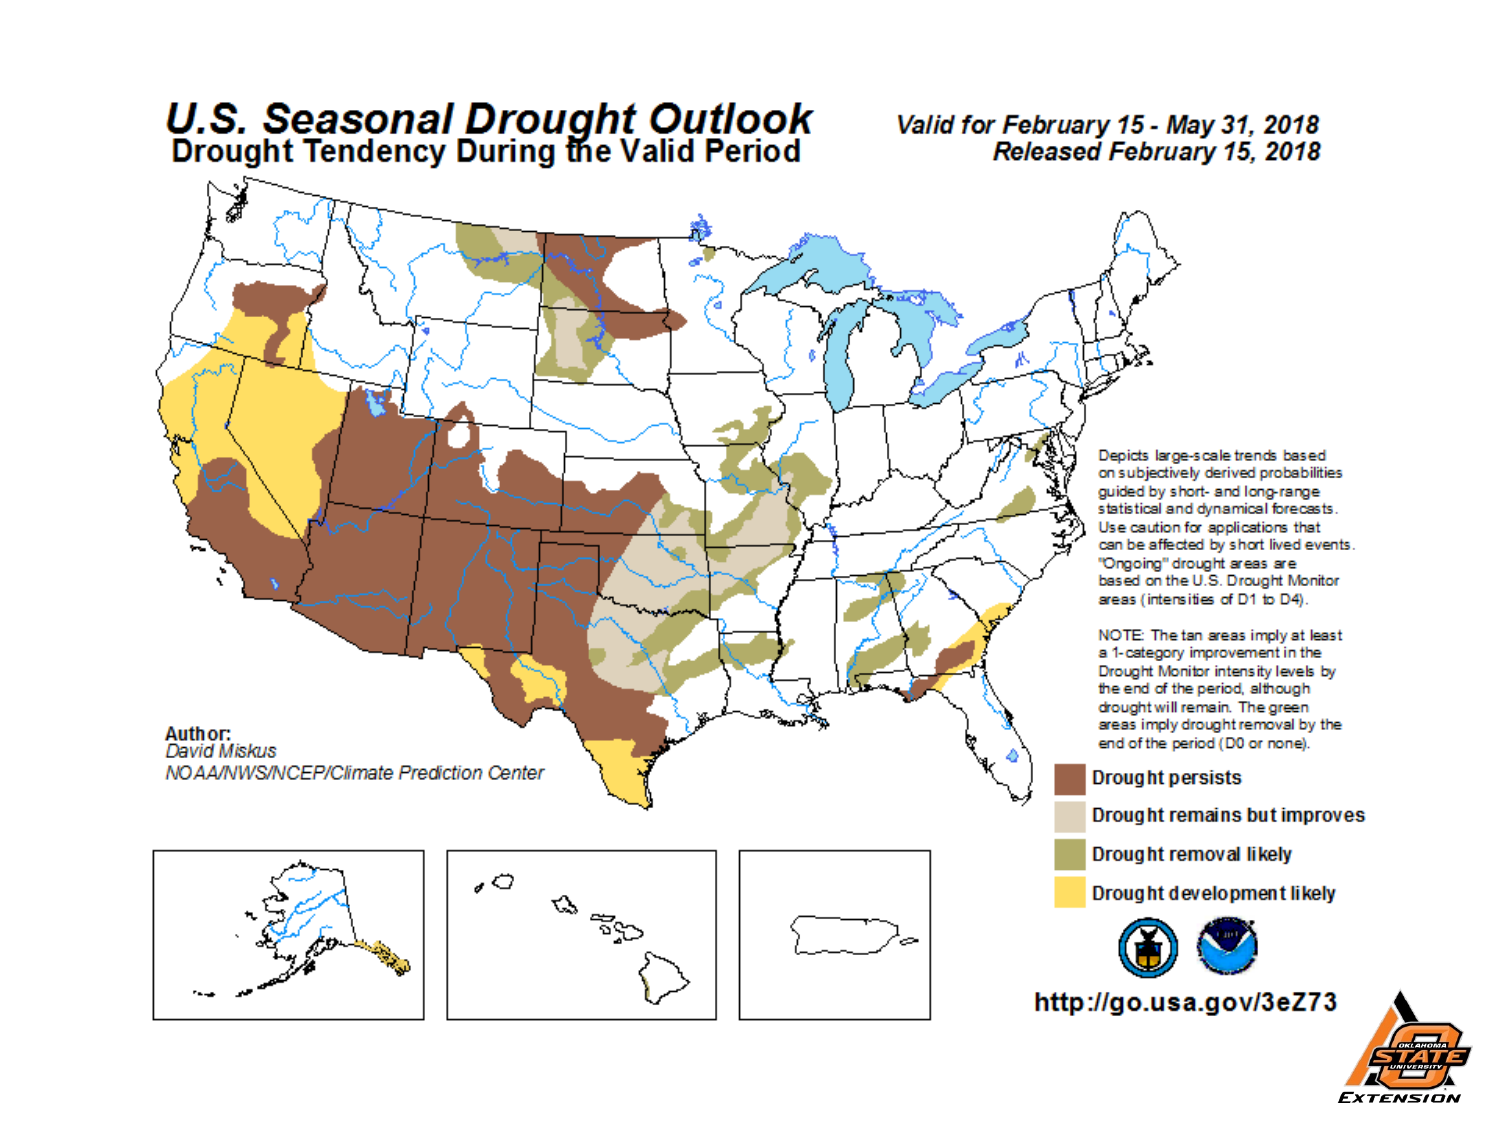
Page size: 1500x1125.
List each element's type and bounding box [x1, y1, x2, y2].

picture [131, 84, 1473, 1103]
